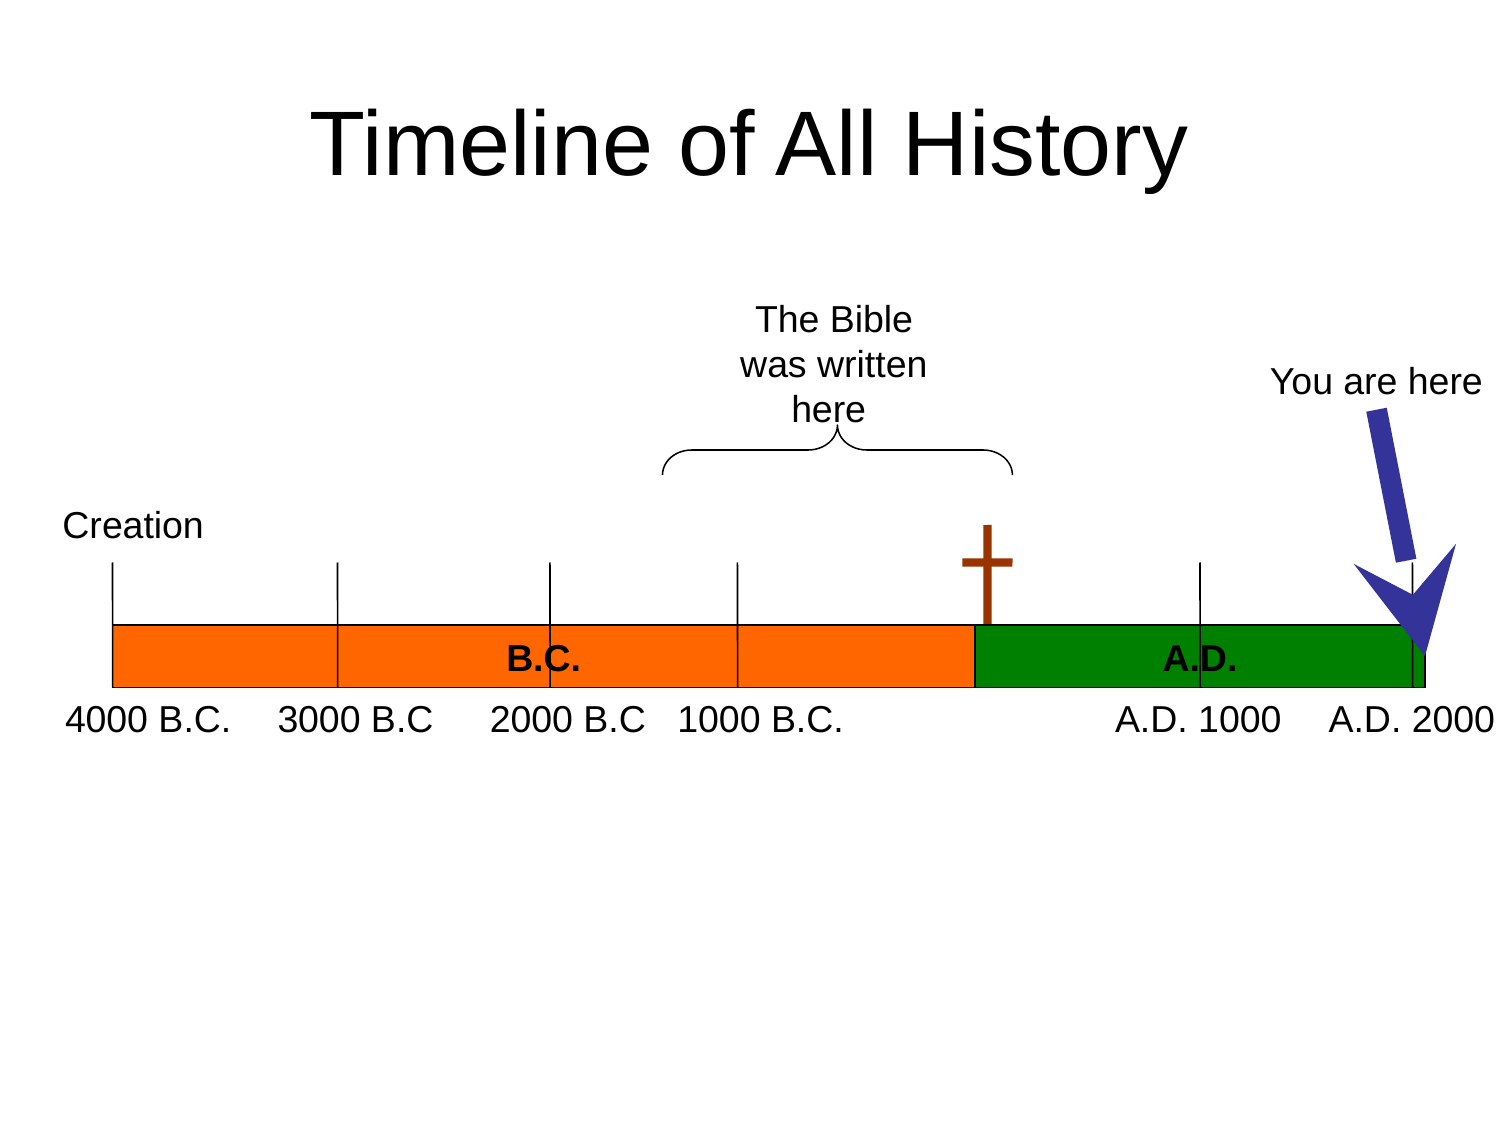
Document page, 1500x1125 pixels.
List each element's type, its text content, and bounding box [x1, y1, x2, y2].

text_box 4000 B.C. [50, 687, 247, 748]
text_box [962, 524, 1013, 626]
title Timeline of All History [74, 44, 1426, 233]
text_box B.C. [113, 624, 337, 688]
text_box Creation [47, 493, 219, 554]
text_box 3000 B.C [262, 687, 449, 748]
text_box 2000 B.C [475, 687, 661, 748]
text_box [662, 287, 1013, 476]
text_box A.D. 1000 [1100, 688, 1297, 748]
text_box A.D. [1413, 666, 1425, 687]
text_box A.D. [974, 624, 1200, 688]
text_box B.C. [738, 624, 974, 688]
text_box A.D. 2000 [1313, 687, 1500, 748]
text_box A.D. [1201, 624, 1412, 688]
text_box 1000 B.C. [662, 687, 859, 748]
text_box B.C. [551, 624, 737, 688]
text_box B.C. [338, 624, 550, 688]
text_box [1252, 349, 1500, 657]
